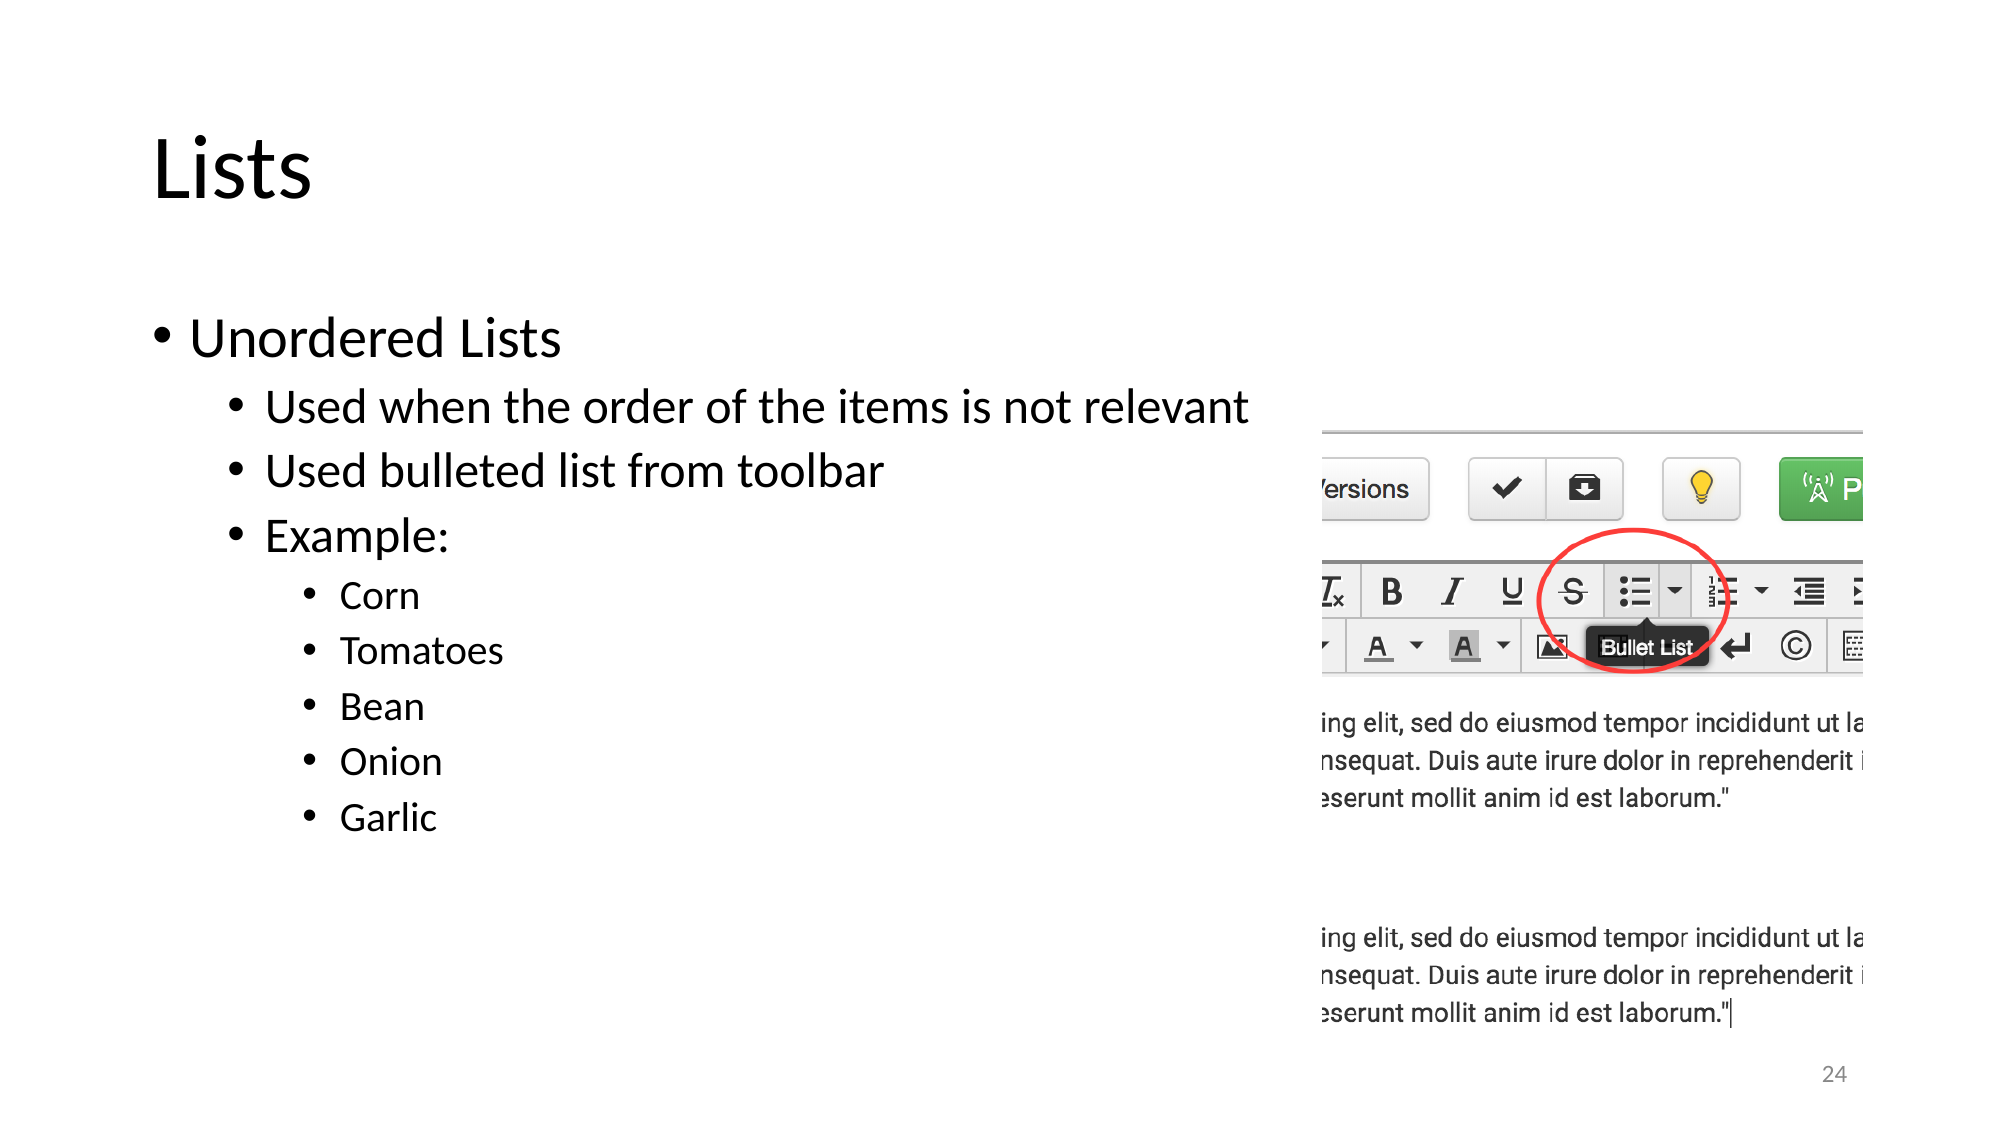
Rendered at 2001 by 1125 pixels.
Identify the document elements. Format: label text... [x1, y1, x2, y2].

slide_number ‹#› [1412, 1042, 1863, 1103]
picture [1322, 429, 1863, 1031]
title Lists [137, 59, 1863, 278]
list Unordered Lists Used when the order of the items is not relevant Used bulleted list from toolbar Example: Corn Tomatoes Bean Onion Garlic [137, 299, 1863, 1014]
